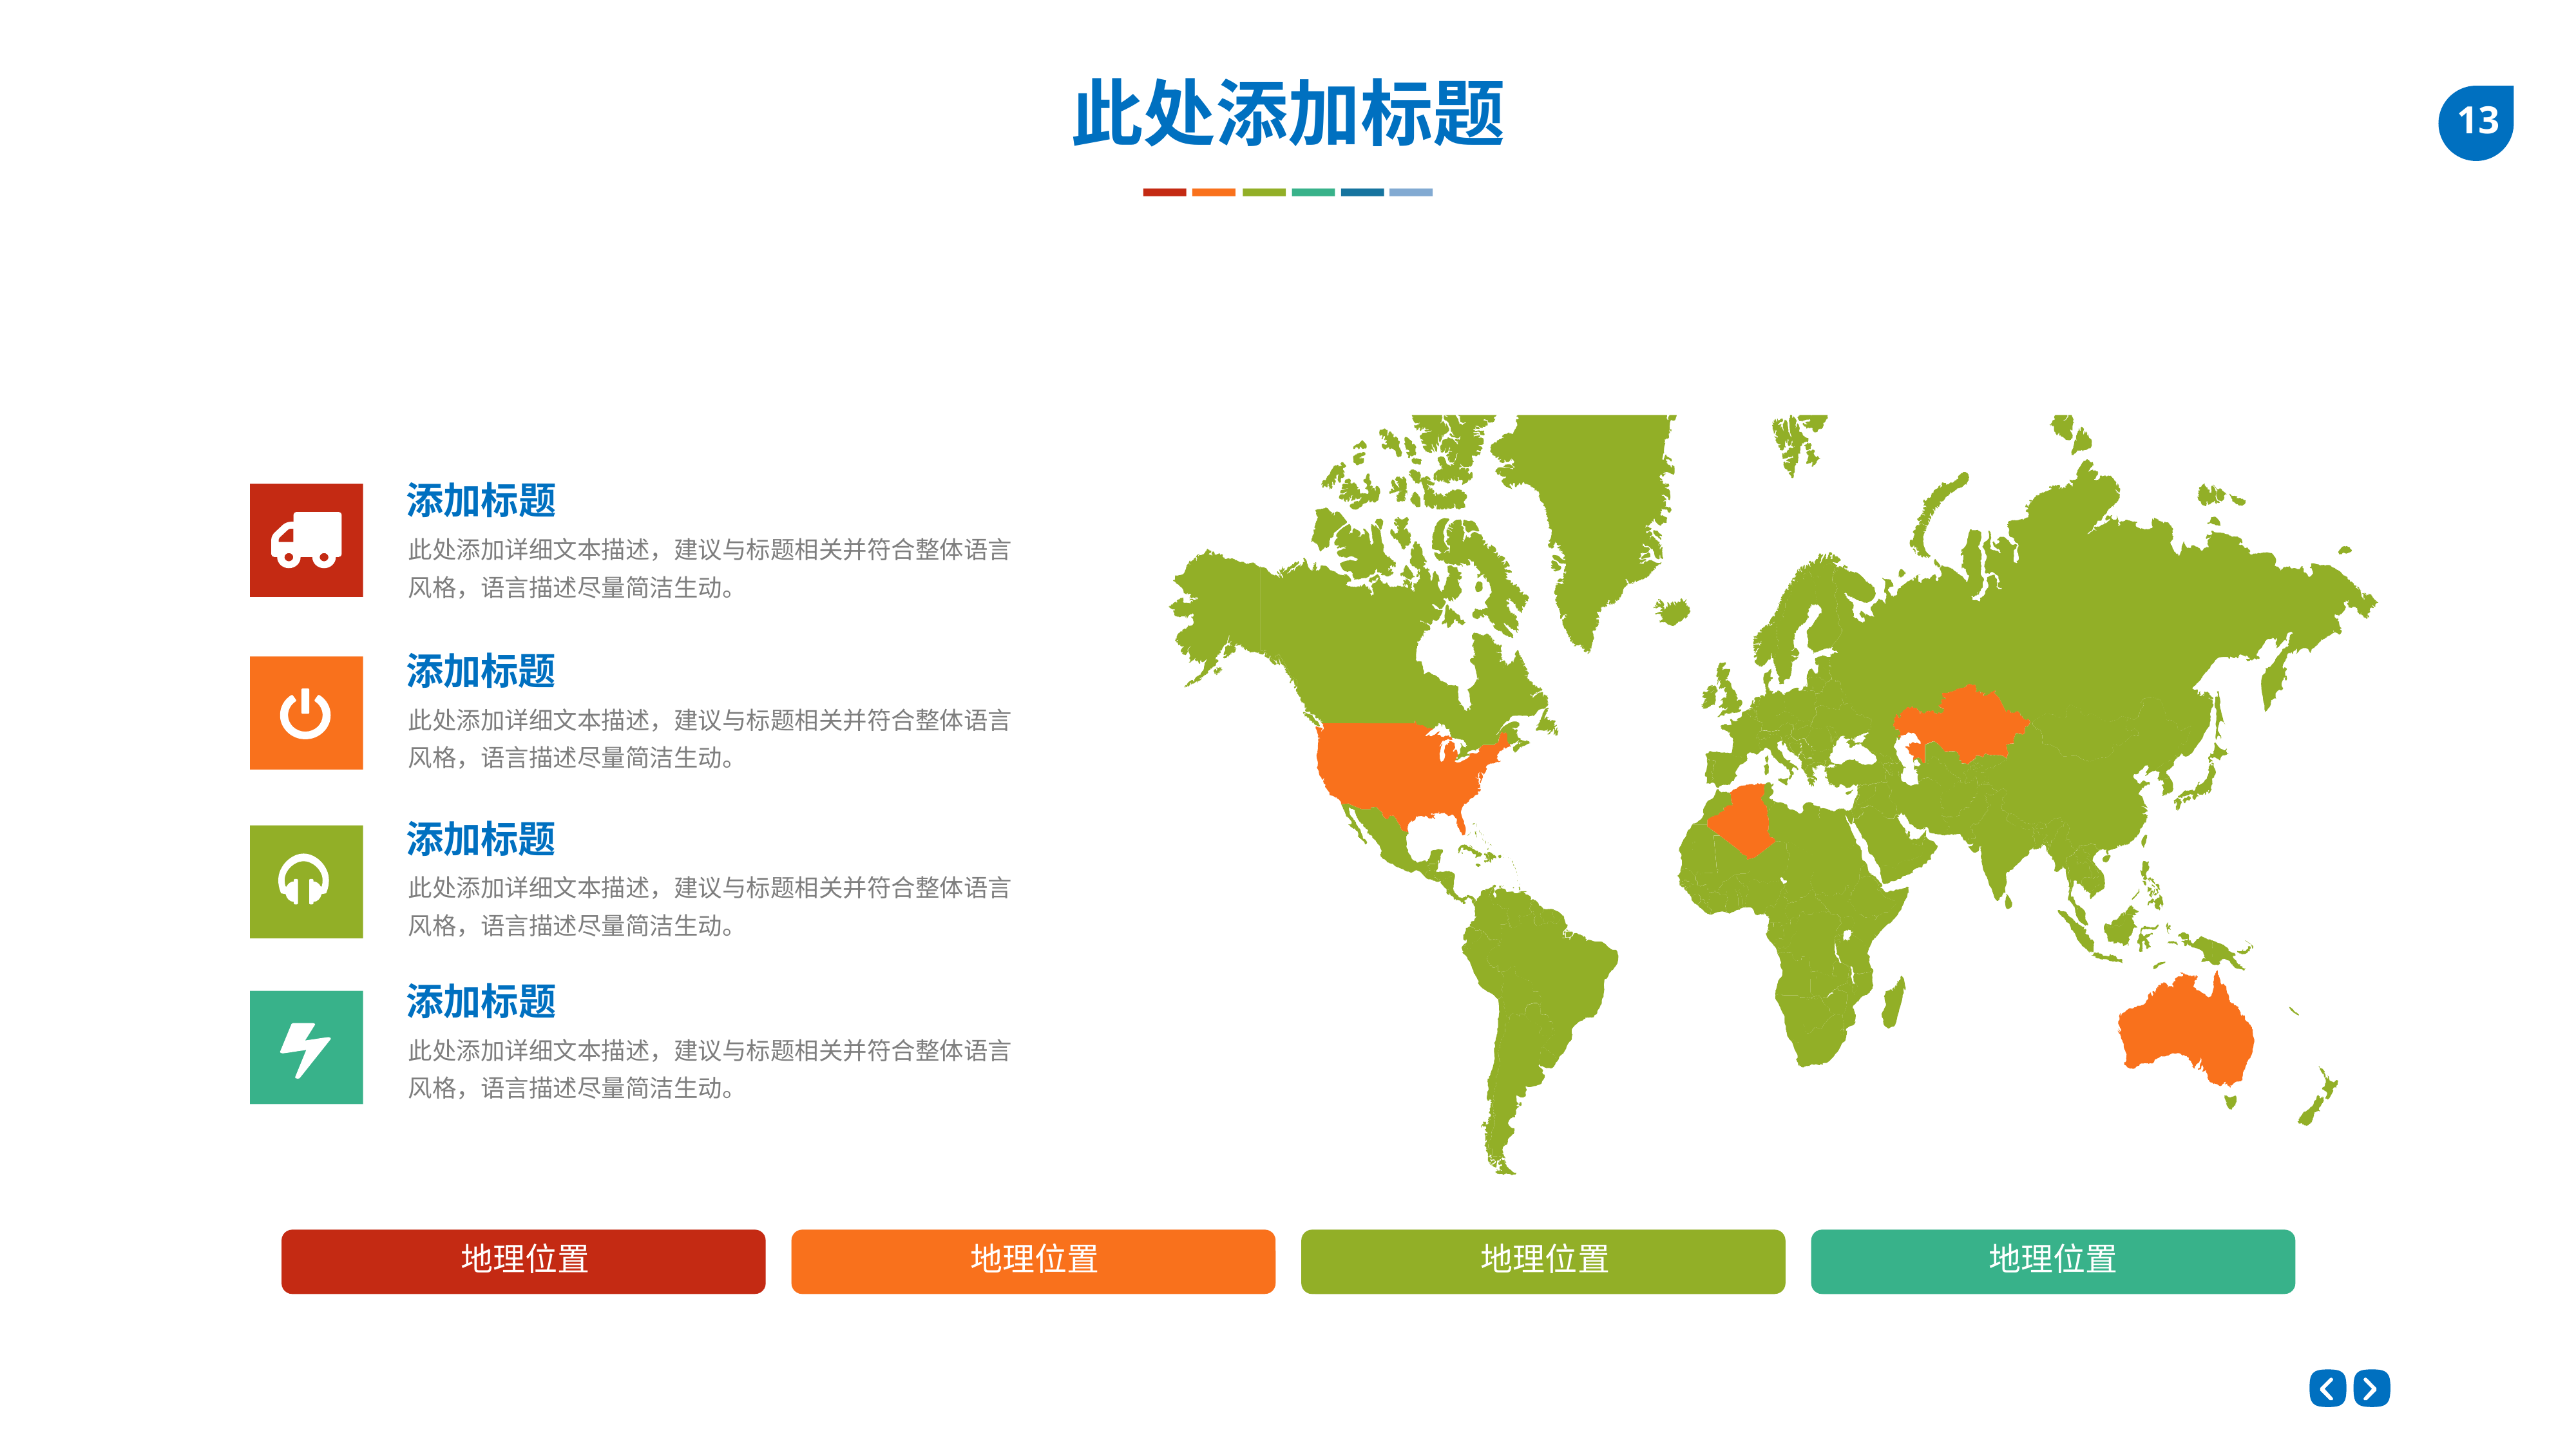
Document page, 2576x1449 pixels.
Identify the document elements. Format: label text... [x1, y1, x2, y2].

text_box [250, 977, 1056, 1116]
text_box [1811, 1229, 2296, 1294]
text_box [281, 1229, 766, 1294]
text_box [250, 815, 1056, 953]
text_box 此处添加标题 [814, 62, 1762, 160]
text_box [1143, 188, 1433, 196]
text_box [791, 1229, 1276, 1294]
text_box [1301, 1229, 1786, 1294]
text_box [250, 477, 1056, 615]
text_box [250, 647, 1056, 785]
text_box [1169, 415, 2379, 1175]
